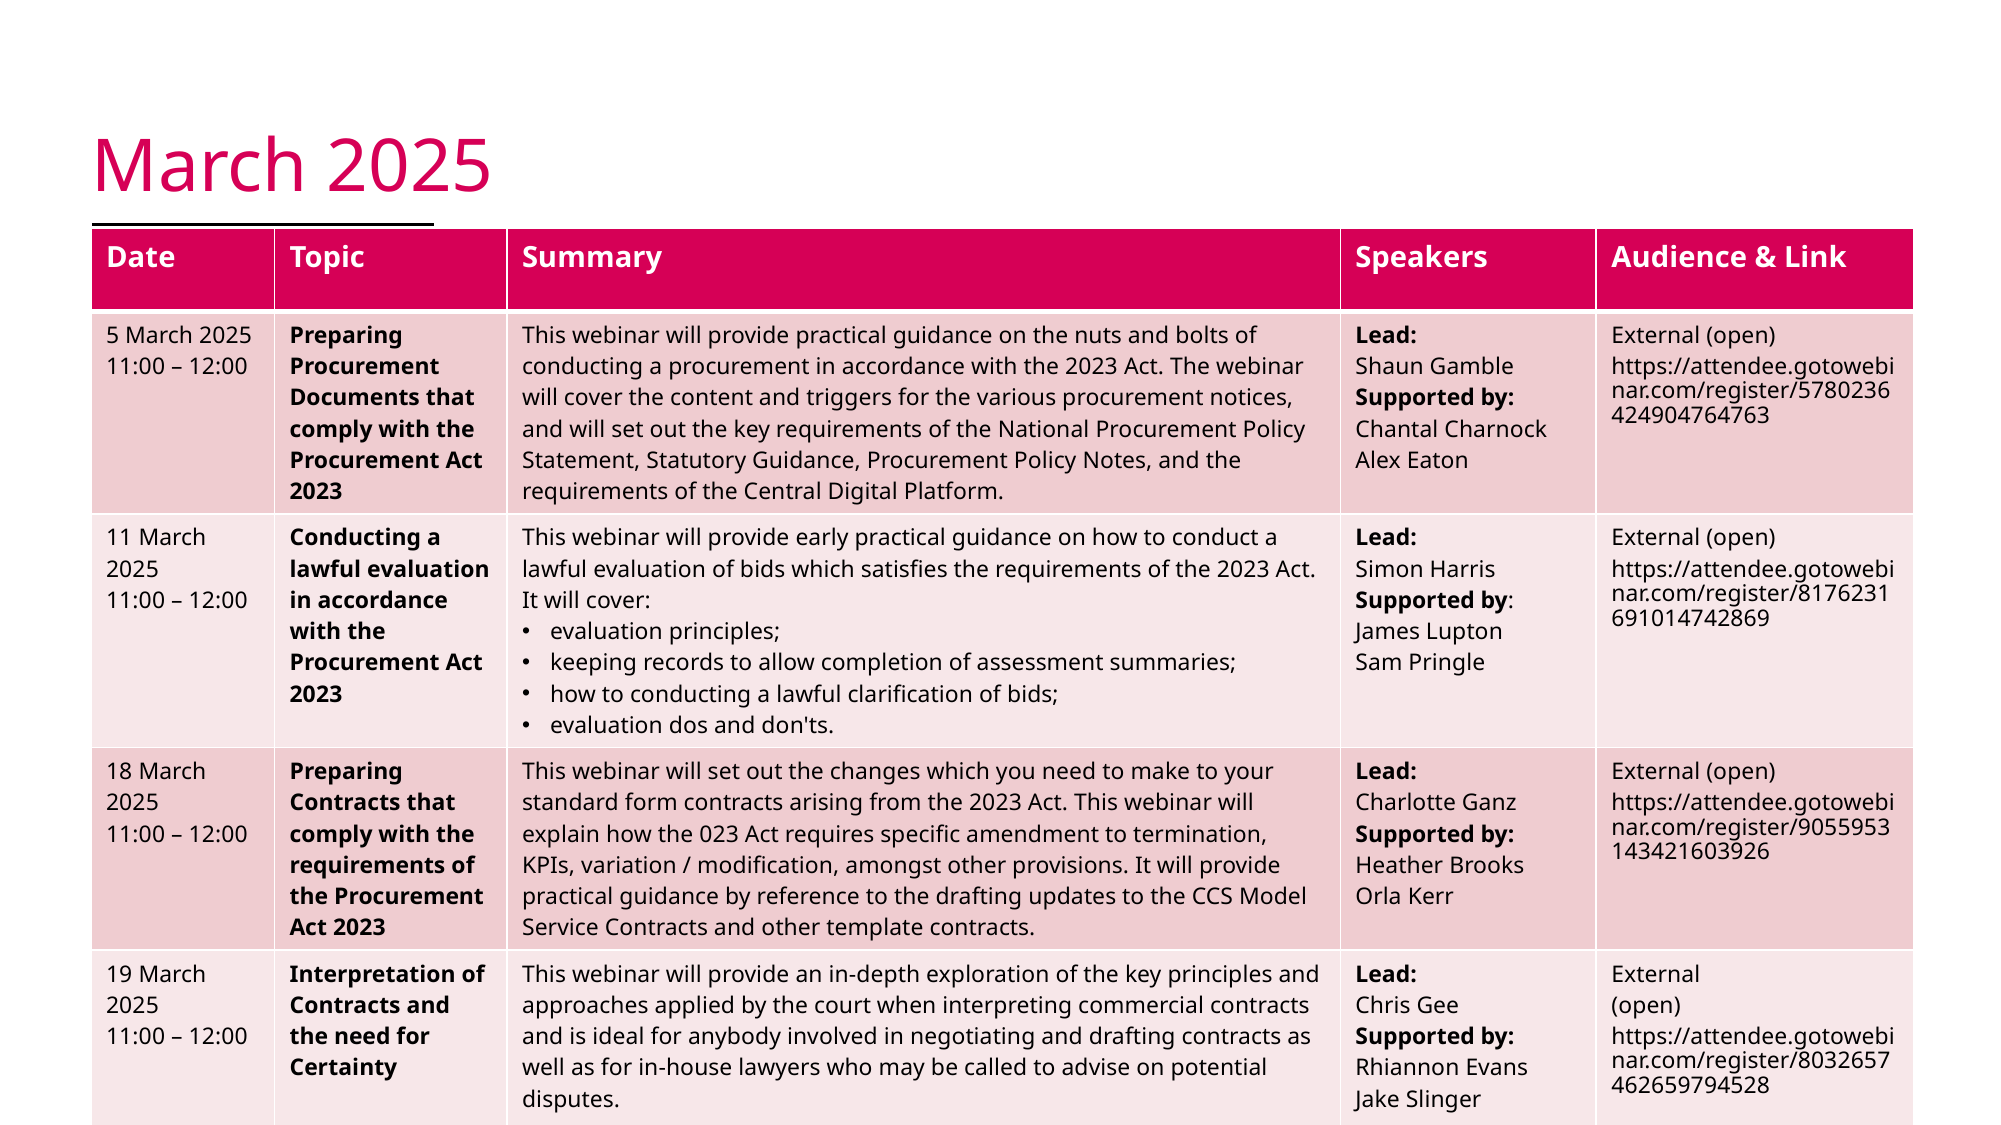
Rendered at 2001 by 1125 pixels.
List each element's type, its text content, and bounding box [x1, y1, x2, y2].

table_header Summary [508, 229, 1340, 309]
table_cell Preparing Procurement Documents that comply with the Procurement Act 2023 [275, 314, 506, 513]
table_cell This webinar will provide early practical guidance on how to conduct a lawful evaluation of bids which satisfies the requirements of the 2023 Act. It will cover: evaluation principles; keeping records to allow completion of assessment summaries; how to conducting a lawful clarification of bids; evaluation dos and don'ts. [508, 515, 1340, 747]
table_cell External (open) https://attendee.gotowebinar.com/register/5780236424904764763 [1597, 314, 1913, 513]
table_cell Lead: Simon Harris Supported by: James Lupton Sam Pringle [1341, 515, 1595, 747]
table_cell 11 March 2025 11:00 – 12:00 [92, 515, 274, 747]
table_cell 5 March 2025 11:00 – 12:00 [92, 314, 274, 513]
table_cell 18 March 2025 11:00 – 12:00 [92, 748, 274, 949]
title March 2025 [91, 118, 1909, 208]
table_header Audience & Link [1597, 229, 1913, 309]
table_cell Interpretation of Contracts and the need for Certainty [275, 951, 506, 1125]
table_cell Lead: Charlotte Ganz Supported by: Heather Brooks Orla Kerr [1341, 748, 1595, 949]
table_header Date [92, 229, 274, 309]
table_cell Lead: Chris Gee Supported by: Rhiannon Evans Jake Slinger [1341, 951, 1595, 1125]
table_cell Preparing Contracts that comply with the requirements of the Procurement Act 2023 [275, 748, 506, 949]
table_cell Conducting a lawful evaluation in accordance with the Procurement Act 2023 [275, 515, 506, 747]
table_cell This webinar will set out the changes which you need to make to your standard form contracts arising from the 2023 Act. This webinar will explain how the 023 Act requires specific amendment to termination, KPIs, variation / modification, amongst other provisions. It will provide practical guidance by reference to the drafting updates to the CCS Model Service Contracts and other template contracts. [508, 748, 1340, 949]
table_header Topic [275, 229, 506, 309]
table_cell Lead: Shaun Gamble Supported by: Chantal Charnock Alex Eaton [1341, 314, 1595, 513]
table_cell External (open) https://attendee.gotowebinar.com/register/9055953143421603926 [1597, 748, 1913, 949]
table_cell External (open) https://attendee.gotowebinar.com/register/8176231691014742869 [1597, 515, 1913, 747]
table_cell This webinar will provide an in-depth exploration of the key principles and approaches applied by the court when interpreting commercial contracts and is ideal for anybody involved in negotiating and drafting contracts as well as for in-house lawyers who may be called to advise on potential disputes. [508, 951, 1340, 1125]
table_header Speakers [1341, 229, 1595, 309]
table_cell 19 March 2025 11:00 – 12:00 [92, 951, 274, 1125]
table_cell This webinar will provide practical guidance on the nuts and bolts of conducting a procurement in accordance with the 2023 Act. The webinar will cover the content and triggers for the various procurement notices, and will set out the key requirements of the National Procurement Policy Statement, Statutory Guidance, Procurement Policy Notes, and the requirements of the Central Digital Platform. [508, 314, 1340, 513]
table_cell External (open) https://attendee.gotowebinar.com/register/8032657462659794528 [1597, 951, 1913, 1125]
